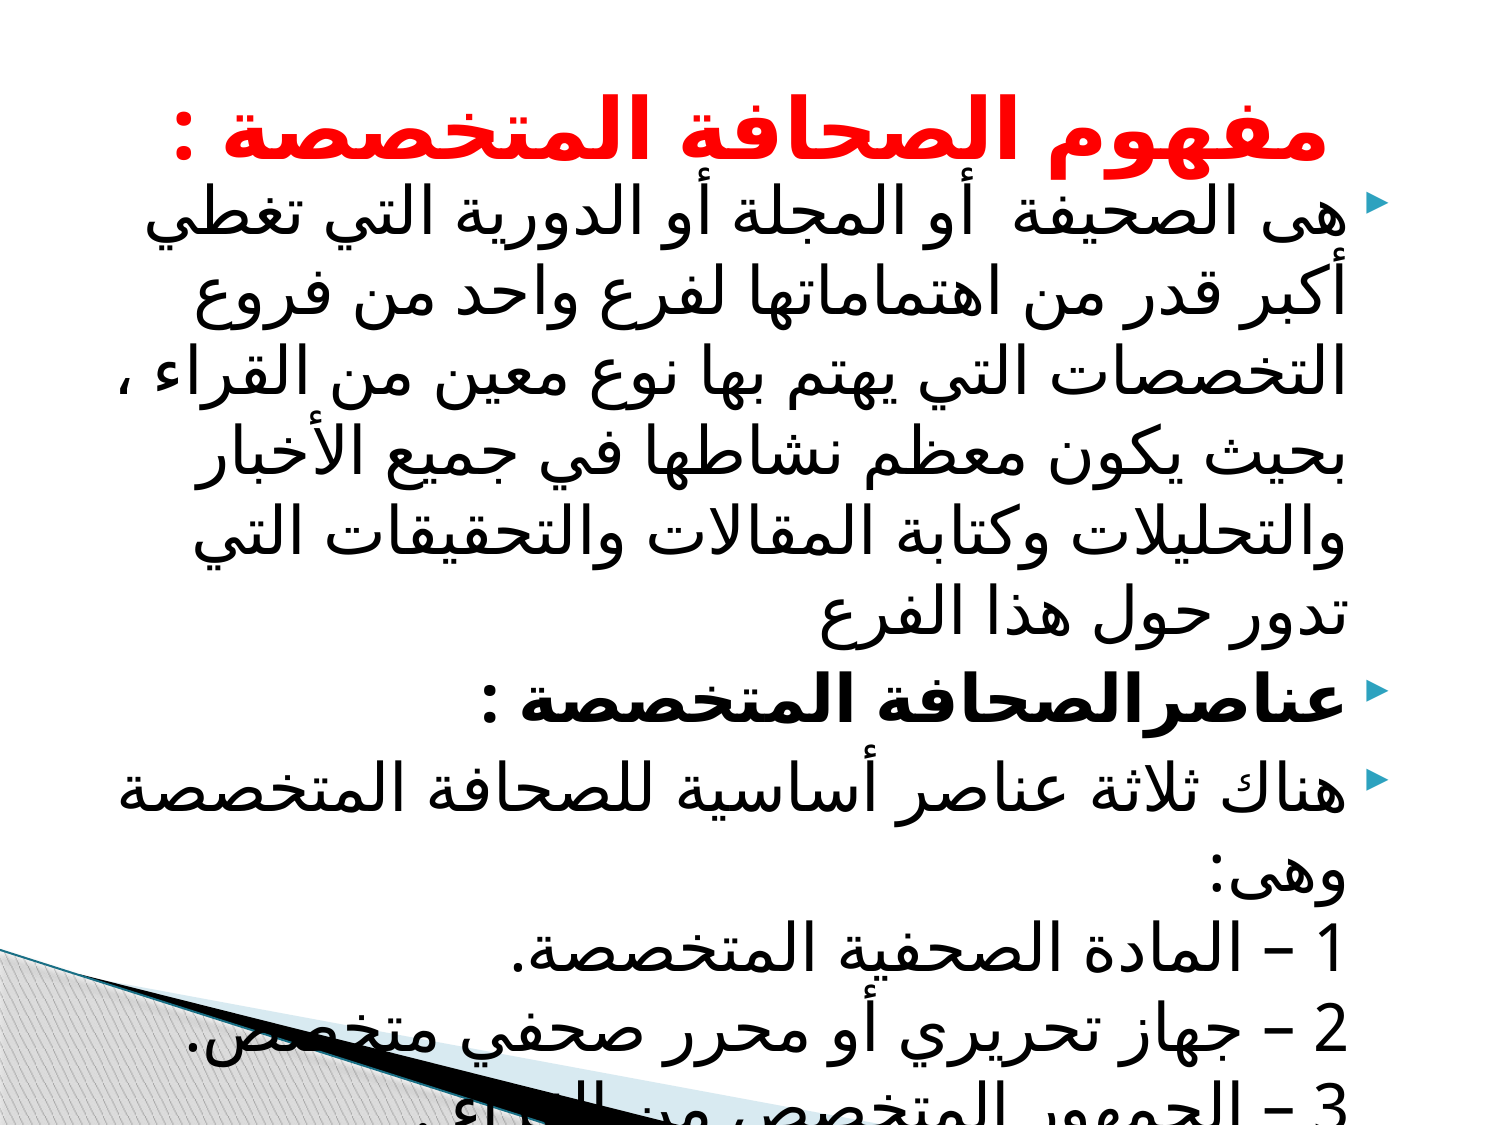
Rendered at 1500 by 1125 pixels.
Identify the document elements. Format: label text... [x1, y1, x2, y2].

list هى الصحيفة أو المجلة أو الدورية التي تغطي أكبر قدر من اهتماماتها لفرع واحد من فروع التخصصات التي يهتم بها نوع معين من القراء ، بحيث يكون معظم نشاطها في جميع الأخبار والتحليلات وكتابة المقالات والتحقيقات التي تدور حول هذا الفرع عناصرالصحافة المتخصصة : هناك ثلاثة عناصر أساسية للصحافة المتخصصة وهى: 1 – المادة الصحفية المتخصصة. 2 – جهاز تحريري أو محرر صحفي متخصص. 3 – الجمهور المتخصص من القراء . [75, 160, 1425, 1047]
title مفهوم الصحافة المتخصصة : [76, 66, 1427, 185]
